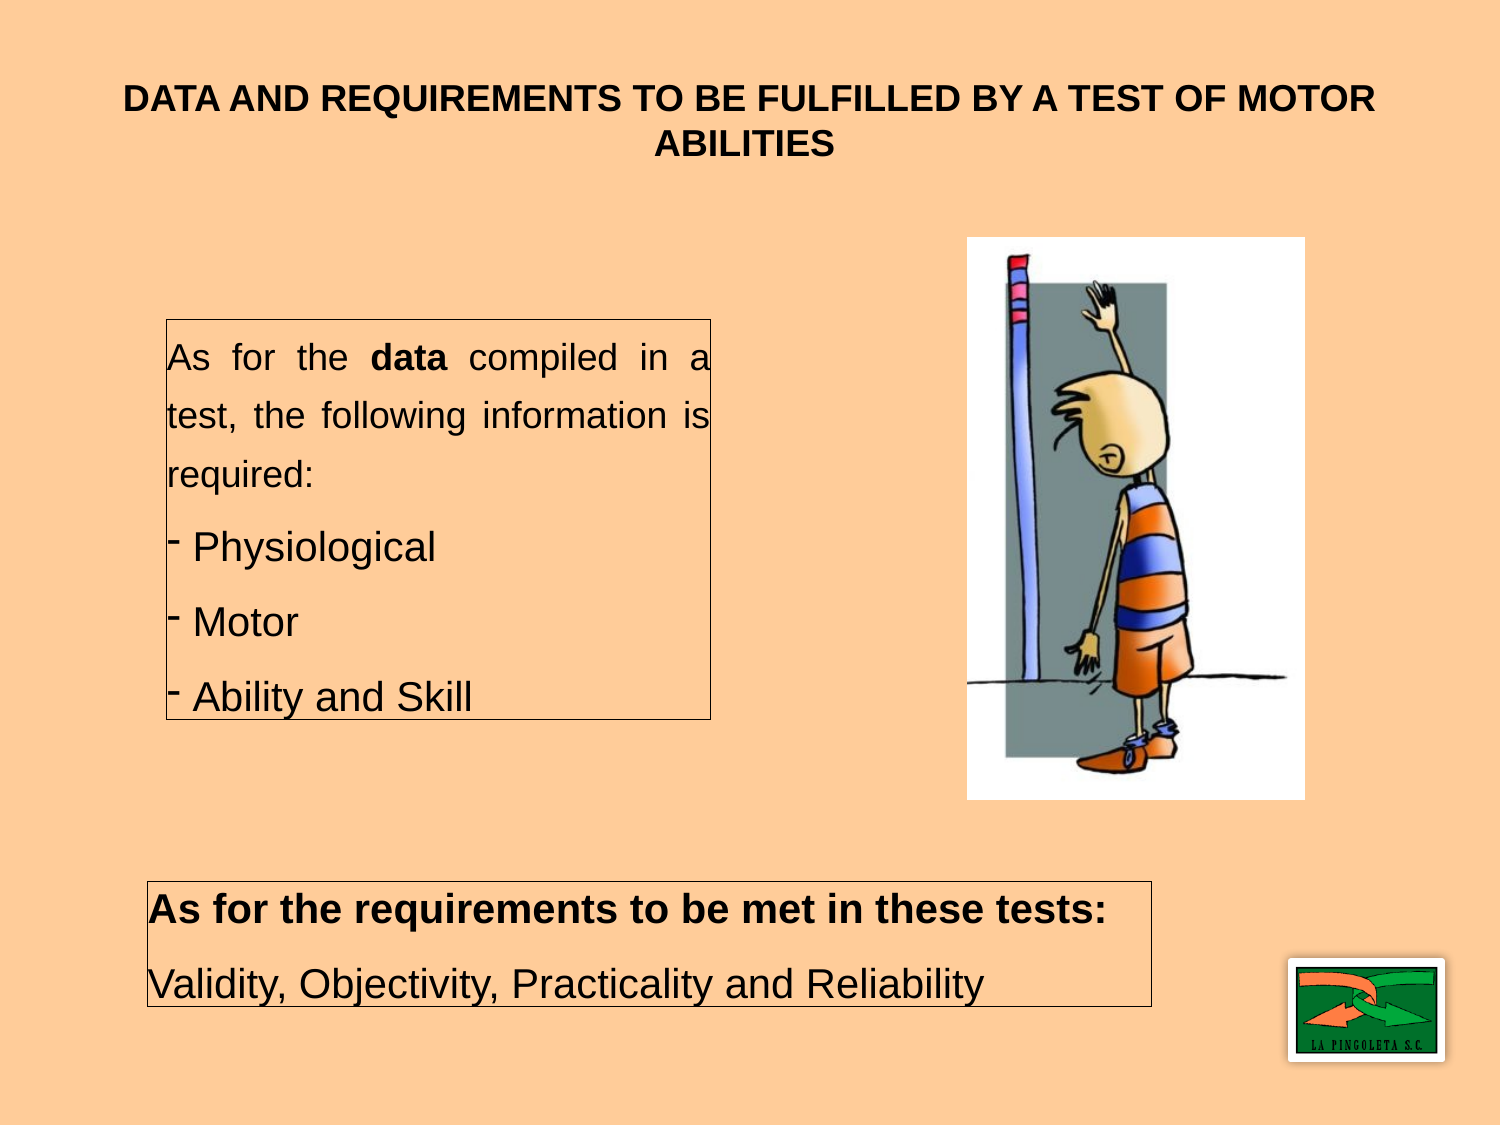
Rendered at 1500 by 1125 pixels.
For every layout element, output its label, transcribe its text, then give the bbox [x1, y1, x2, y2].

picture [967, 236, 1305, 801]
picture [1293, 963, 1440, 1057]
text_box As for the data compiled in a test, the following information is required: Physiological Motor Ability and Skill [166, 319, 711, 720]
text_box DATA AND REQUIREMENTS TO BE FULFILLED BY A TEST OF MOTOR ABILITIES [41, 66, 1459, 172]
text_box As for the requirements to be met in these tests: Validity, Objectivity, Practicality and Reliability [147, 881, 1152, 1007]
